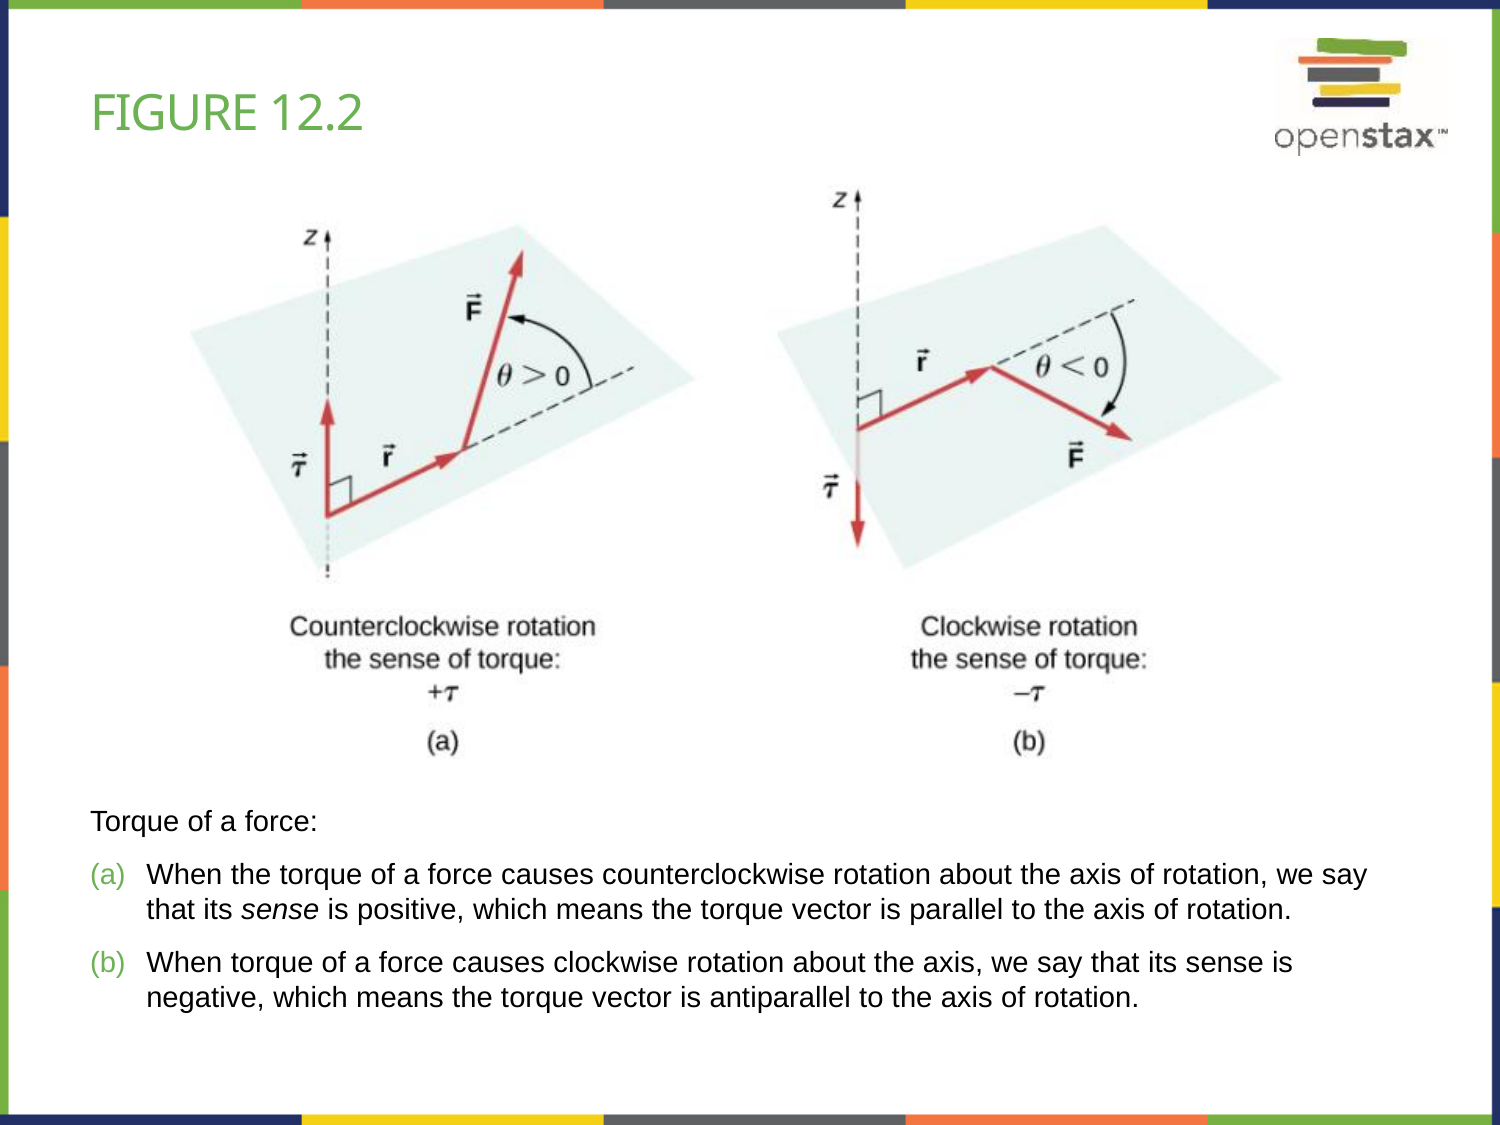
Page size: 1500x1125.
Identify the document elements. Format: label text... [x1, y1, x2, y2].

title Figure 12.2 [75, 39, 1274, 148]
list Torque of a force: When the torque of a force causes counterclockwise rotation about the axis of rotation, we say that its sense is positive, which means the torque vector is parallel to the axis of rotation. When torque of a force causes clockwise rotation about the axis, we say that its sense is negative, which means the torque vector is antiparallel to the axis of rotation. [75, 794, 1398, 986]
picture [0, 0, 1500, 1125]
